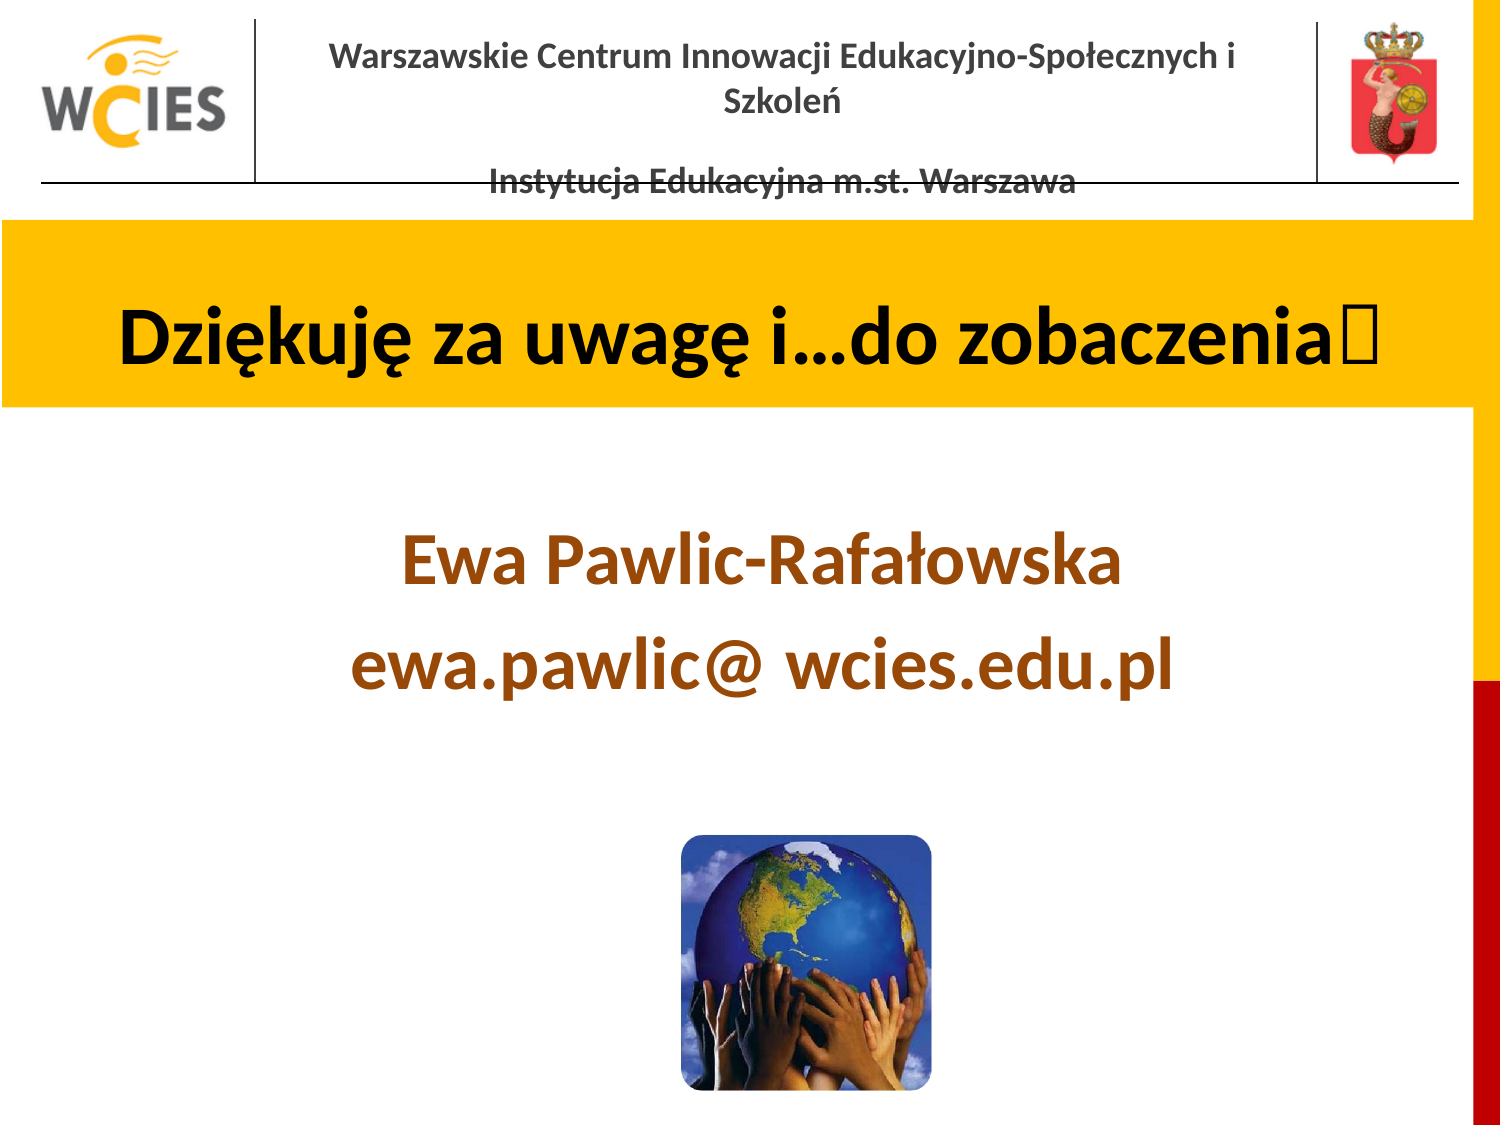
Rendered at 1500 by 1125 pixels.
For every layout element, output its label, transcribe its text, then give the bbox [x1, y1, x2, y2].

picture [678, 833, 934, 1092]
list Ewa Pawlic-Rafałowska ewa.pawlic@ wcies.edu.pl [76, 397, 1427, 1047]
title Dziękuję za uwagę i…do zobaczenia [2, 219, 1500, 408]
